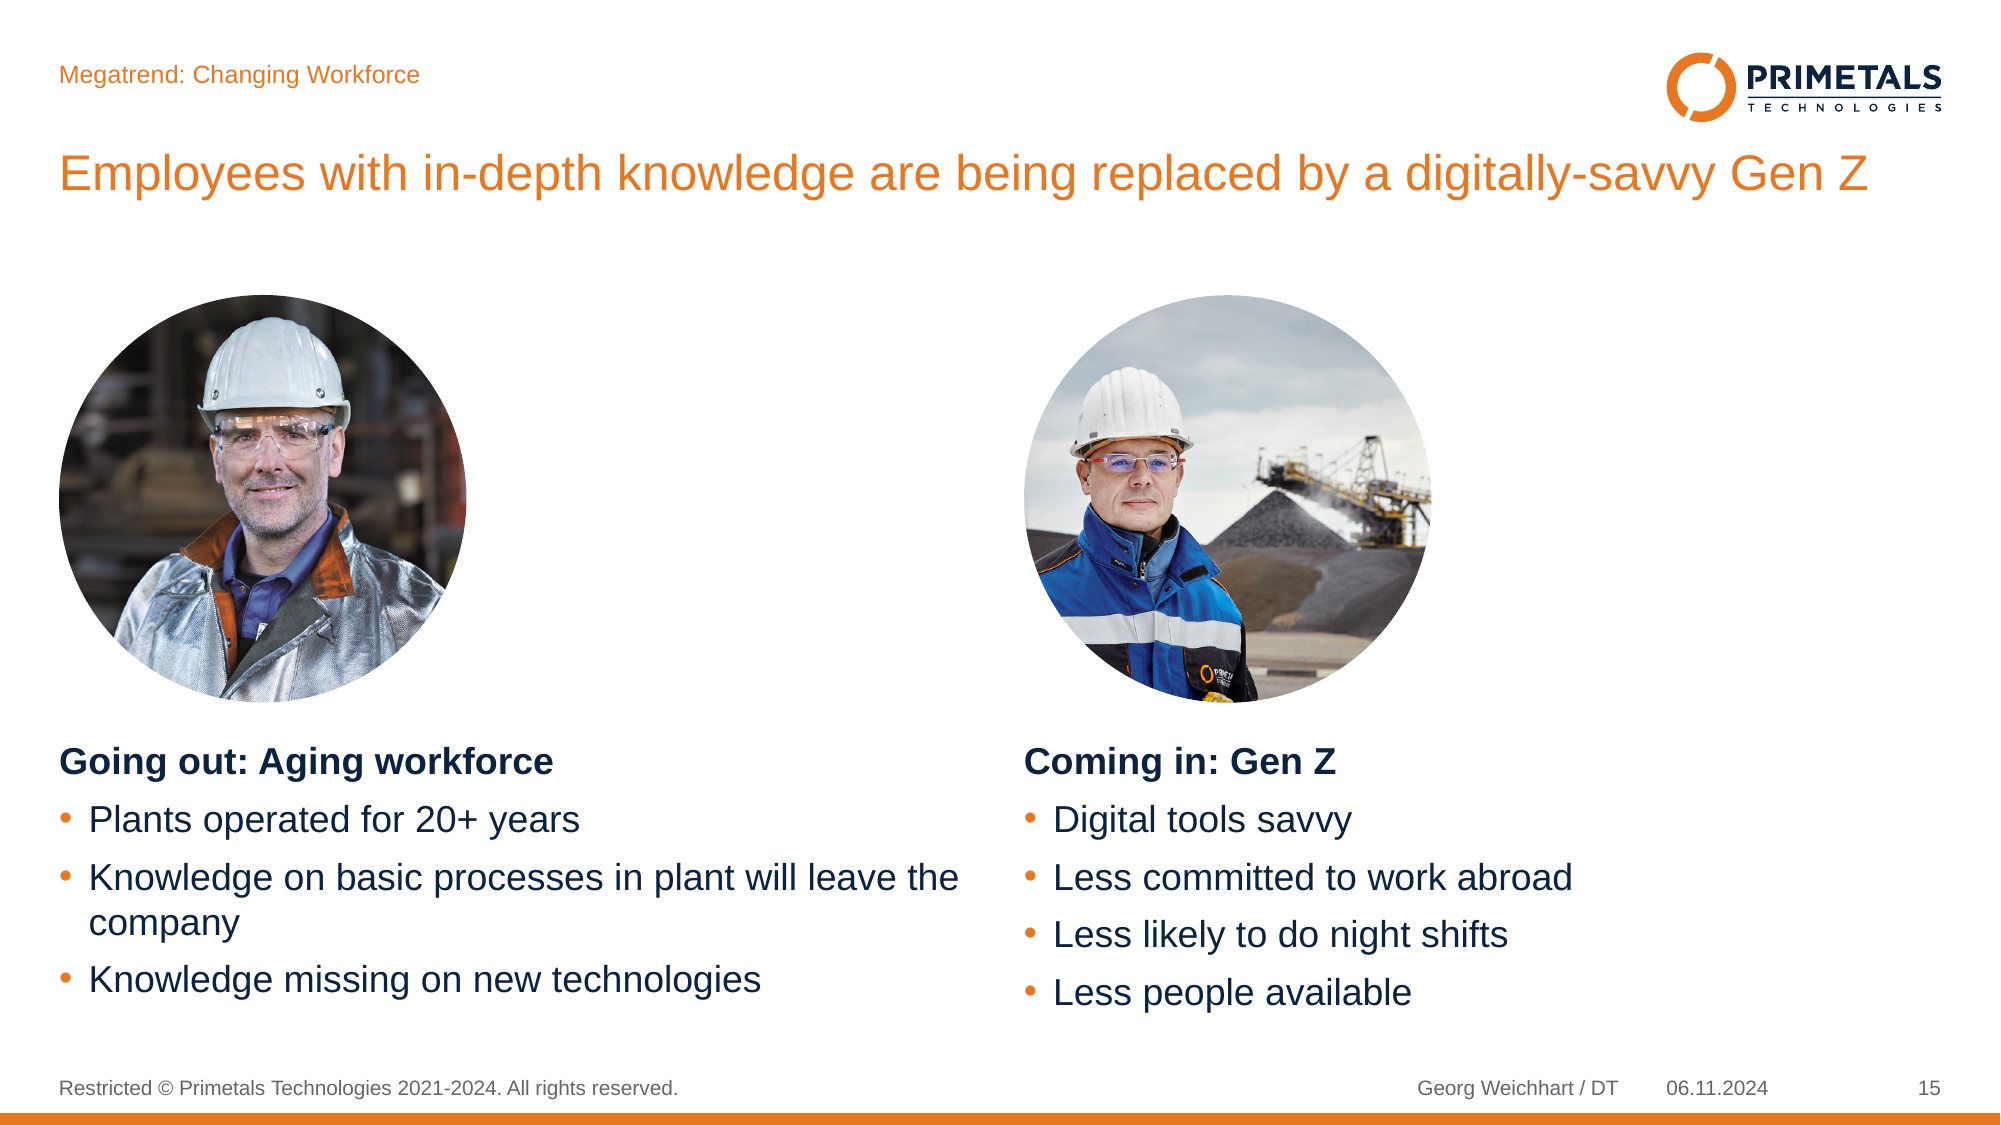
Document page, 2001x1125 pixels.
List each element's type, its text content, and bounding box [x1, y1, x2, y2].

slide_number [1666, 1058, 1838, 1100]
list Going out: Aging workforce Plants operated for 20+ years Knowledge on basic processes in plant will leave the company Knowledge missing on new technologies [59, 737, 976, 1037]
list Coming in: Gen Z Digital tools savvy Less committed to work abroad Less likely to do night shifts Less people available [1023, 737, 1941, 1037]
title Employees with in-depth knowledge are being replaced by a digitally-savvy Gen Z [59, 147, 1942, 266]
list Megatrend: Changing Workforce [59, 59, 1299, 102]
slide_number 15 [1838, 1058, 1941, 1100]
picture [58, 294, 467, 703]
picture [1023, 295, 1432, 703]
footer Georg Weichhart / DT [1023, 1058, 1619, 1100]
